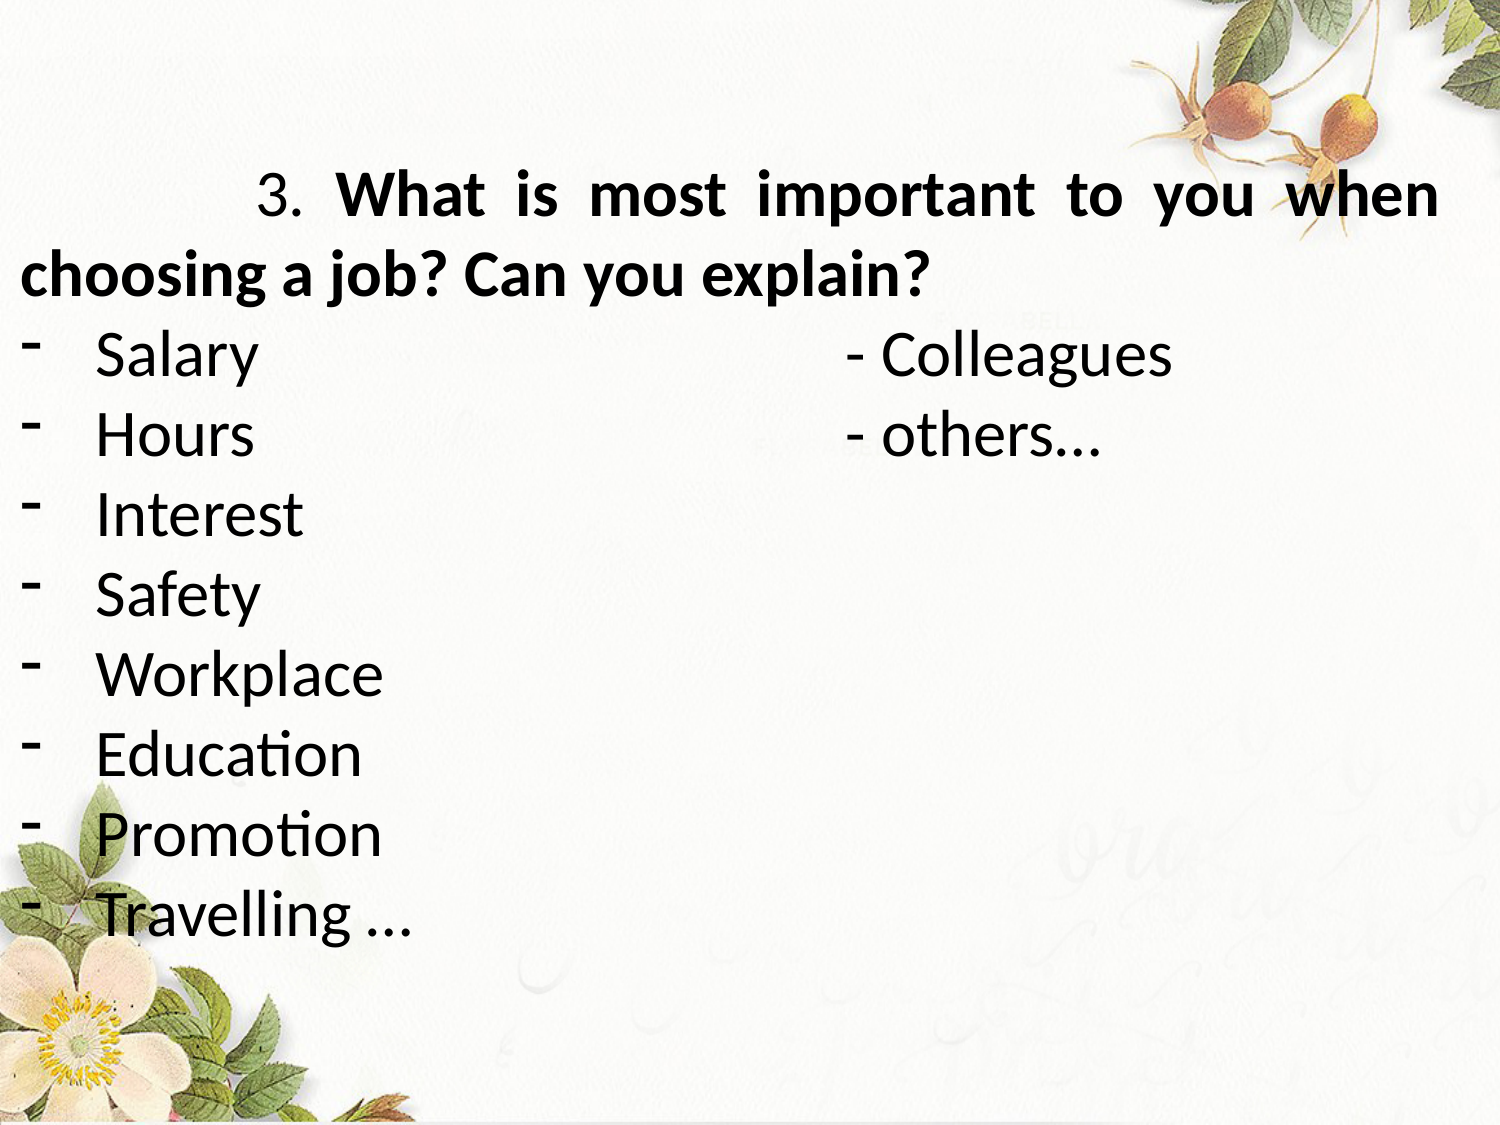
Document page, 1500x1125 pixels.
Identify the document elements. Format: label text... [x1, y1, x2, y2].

text_box 3. What is most important to you when choosing a job? Can you explain? Salary - Colleagues Hours - others… Interest Safety Workplace Education Promotion Travelling … [6, 62, 1457, 957]
picture [0, 0, 1500, 1125]
